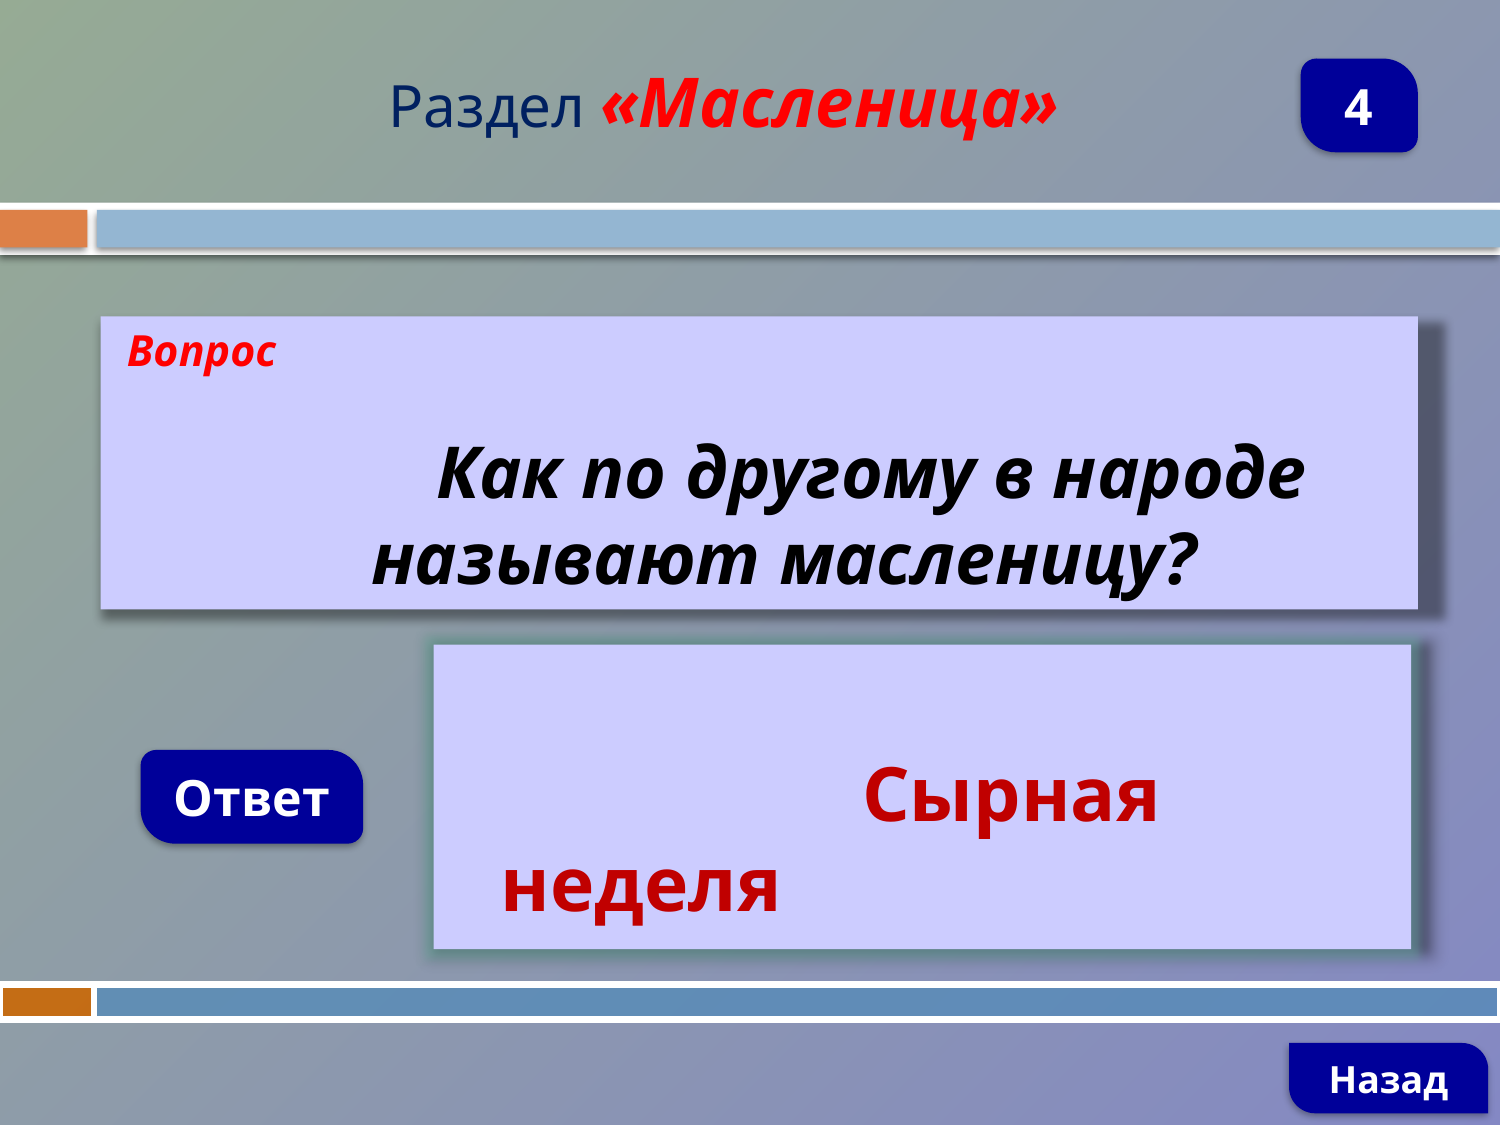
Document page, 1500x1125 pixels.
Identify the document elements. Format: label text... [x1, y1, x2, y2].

text_box 4 [1300, 58, 1418, 153]
text_box Ответ [140, 749, 364, 844]
text_box Раздел «Масленица» [183, 46, 1266, 153]
text_box Назад [1289, 1042, 1489, 1114]
text_box [92, 983, 1500, 1021]
text_box [0, 983, 92, 1021]
list Вопрос Как по другому в народе называют масленицу? [100, 316, 1419, 610]
text_box Сырная неделя [433, 644, 1412, 950]
